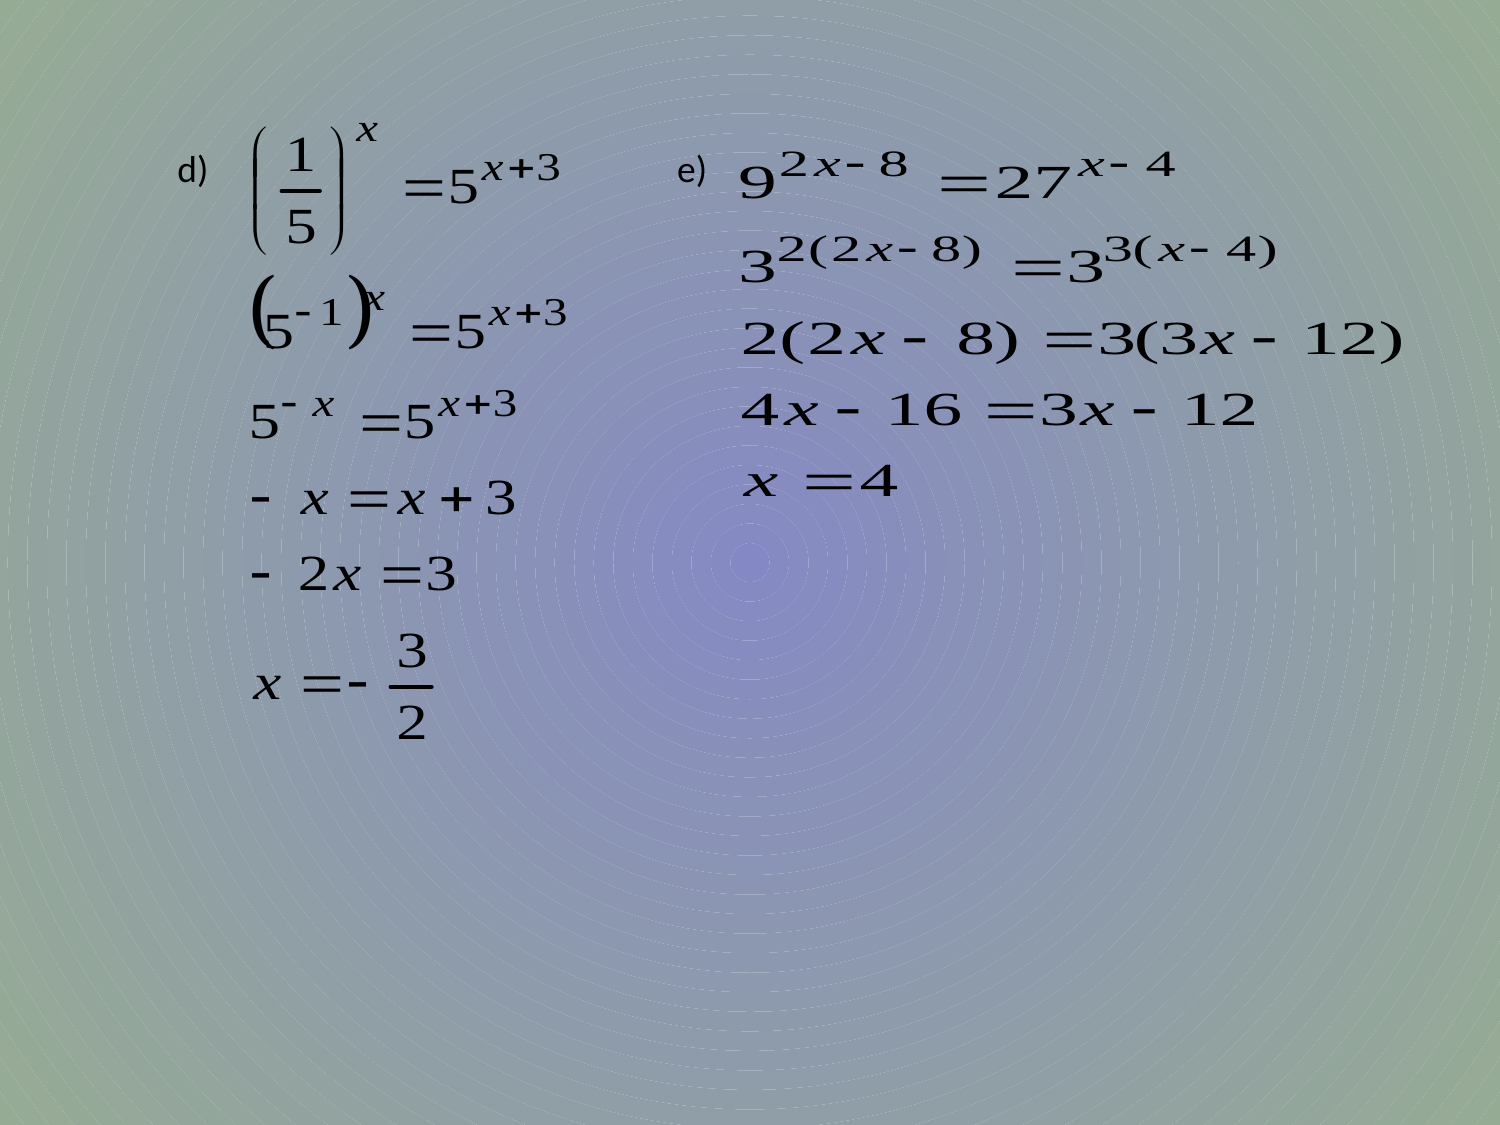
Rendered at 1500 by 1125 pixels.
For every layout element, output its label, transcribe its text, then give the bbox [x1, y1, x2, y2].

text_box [724, 137, 1423, 513]
text_box d) [162, 137, 232, 198]
text_box e) [662, 137, 722, 198]
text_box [237, 99, 588, 754]
